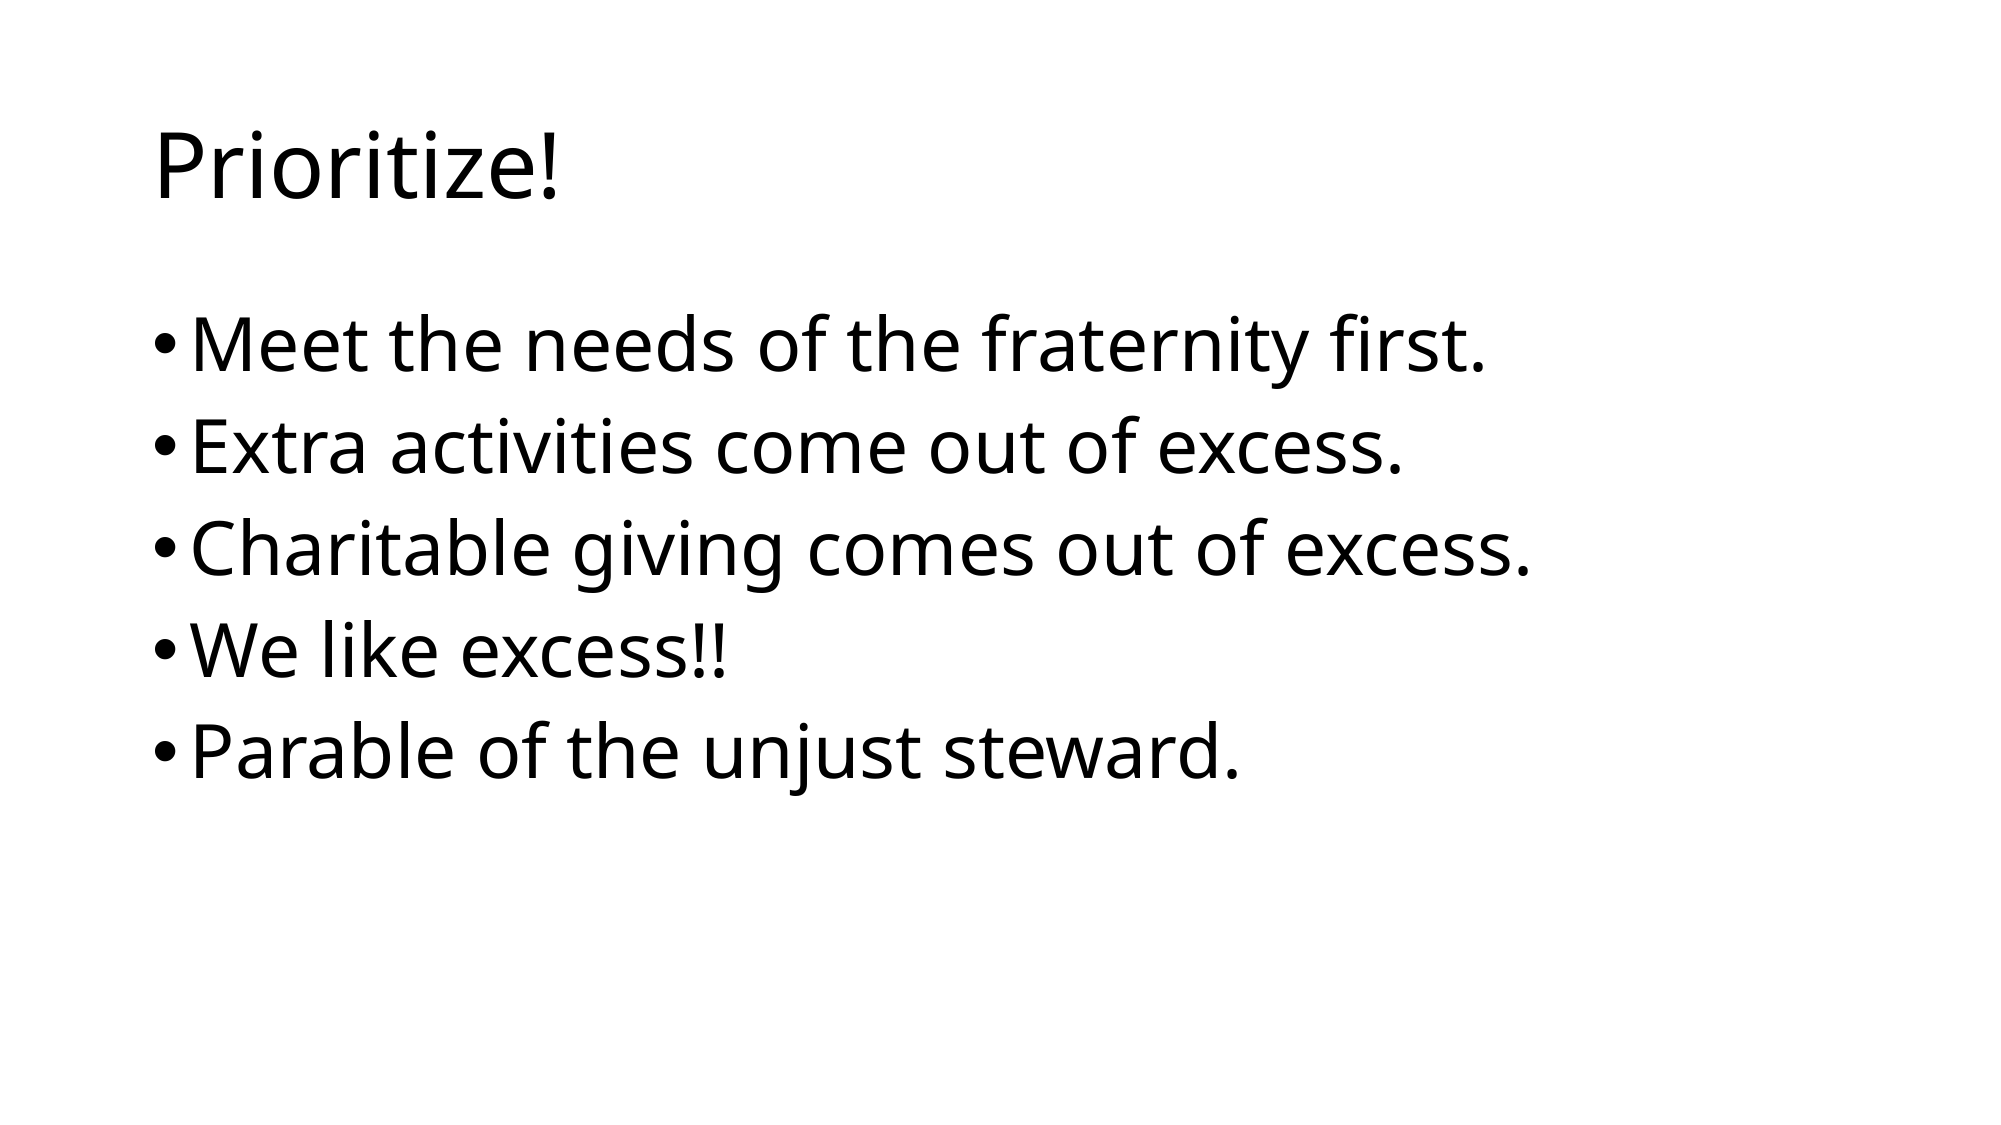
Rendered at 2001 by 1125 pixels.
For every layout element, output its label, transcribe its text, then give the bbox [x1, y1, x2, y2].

title Prioritize! [137, 59, 1863, 278]
list Meet the needs of the fraternity first. Extra activities come out of excess. Charitable giving comes out of excess. We like excess!! Parable of the unjust steward. [137, 299, 1863, 1014]
